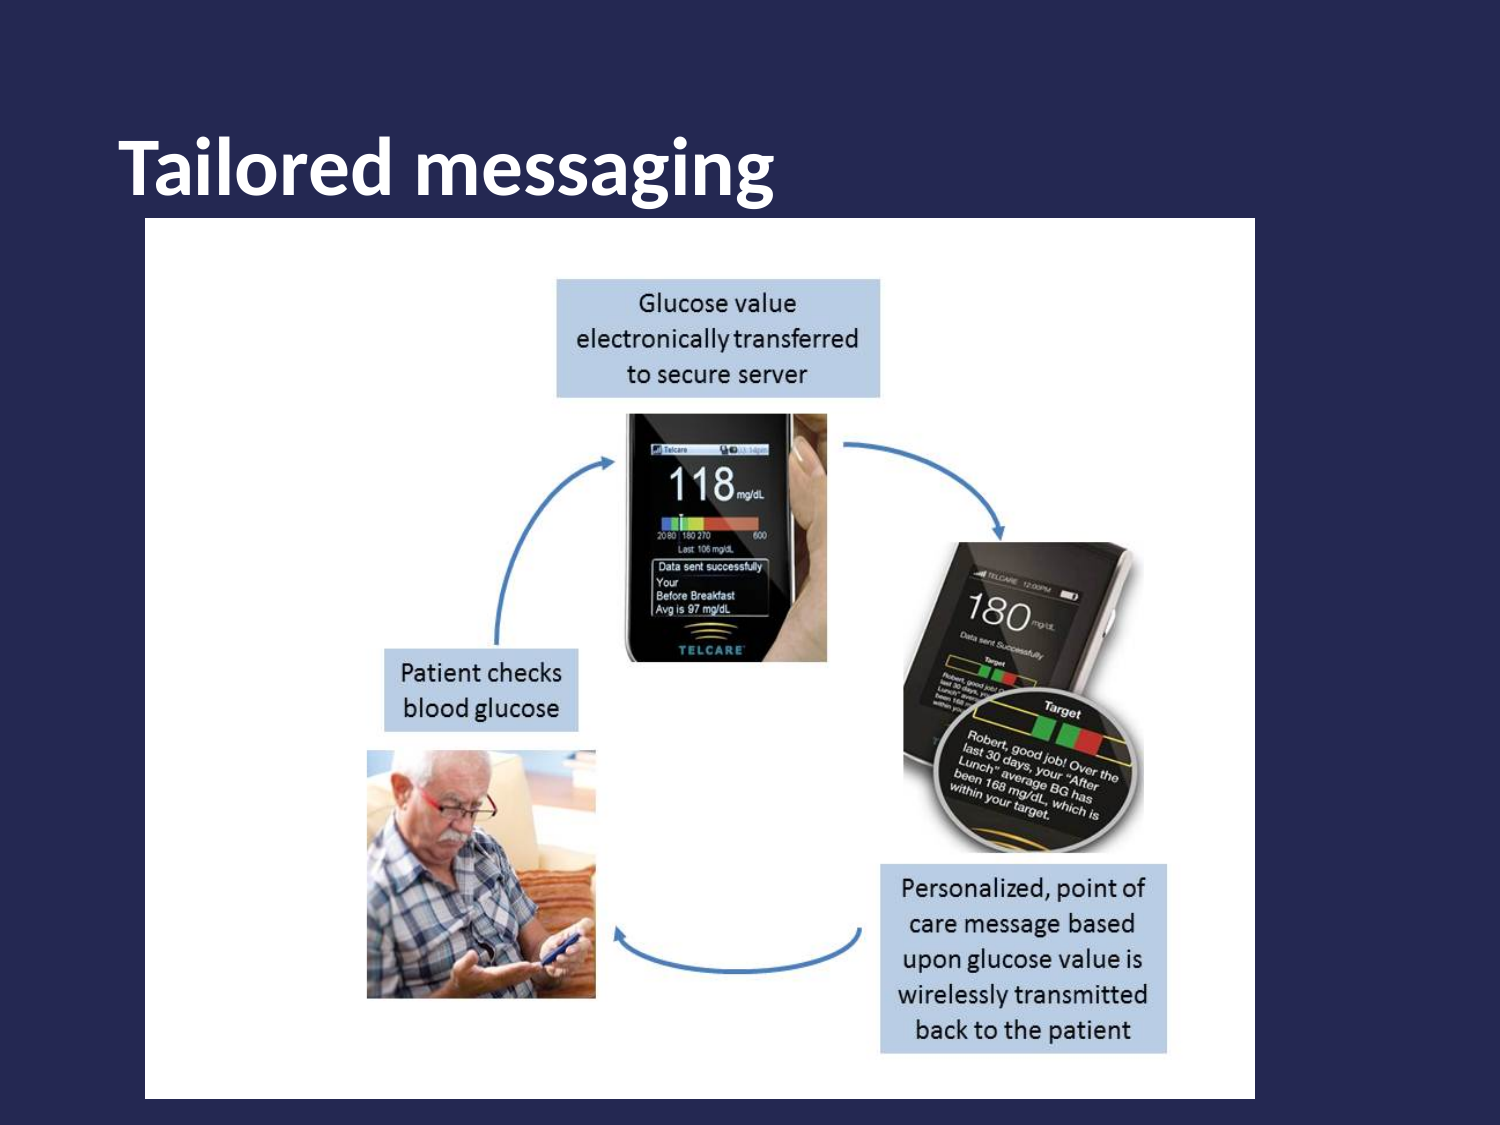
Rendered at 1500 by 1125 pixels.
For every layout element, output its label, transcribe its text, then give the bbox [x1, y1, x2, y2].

title Tailored messaging [103, 59, 1397, 278]
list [145, 217, 1255, 1099]
